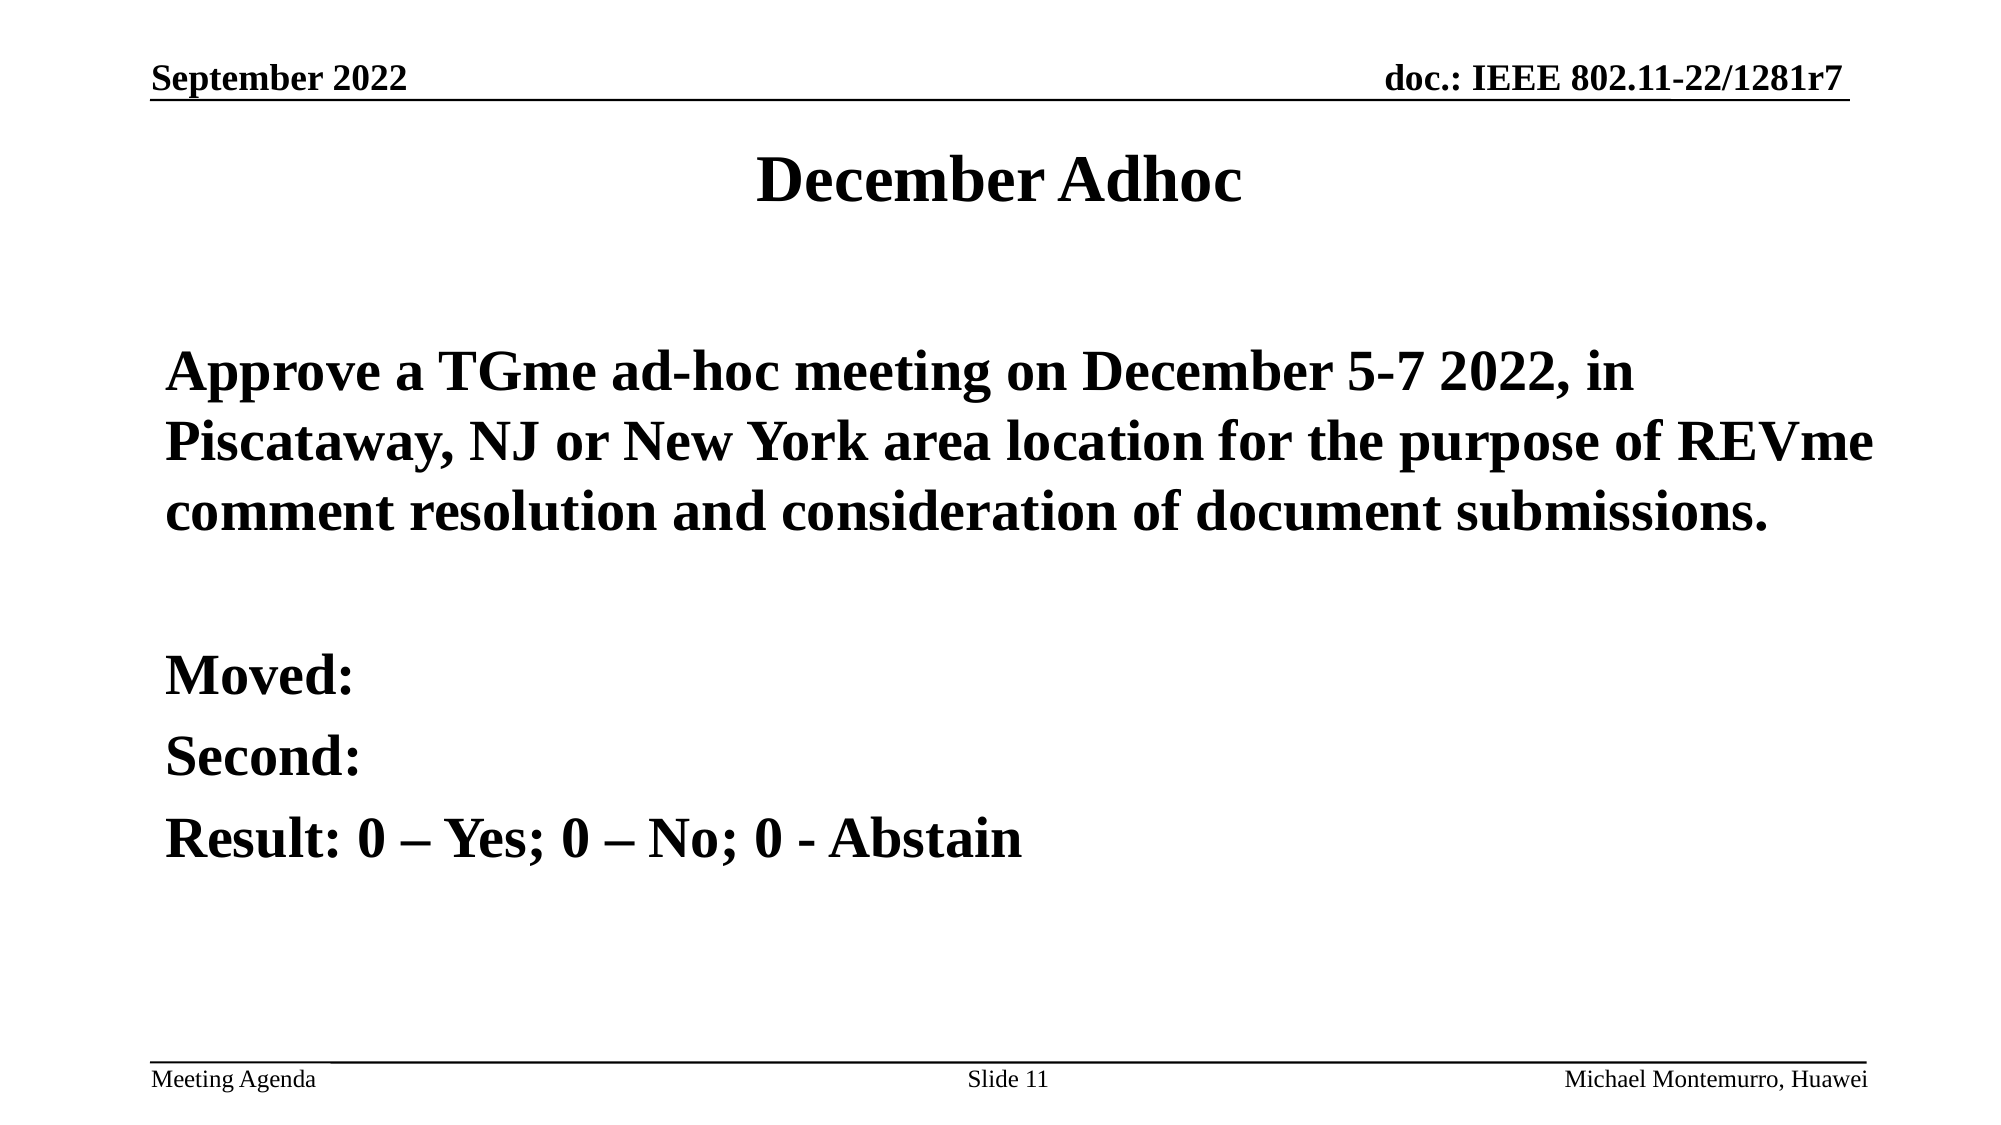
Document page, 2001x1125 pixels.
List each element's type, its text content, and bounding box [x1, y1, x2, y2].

slide_number Slide 11 [964, 1061, 1053, 1125]
title December Adhoc [150, 112, 1850, 288]
footer Michael Montemurro, Huawei [1266, 1061, 1869, 1093]
list Approve a TGme ad-hoc meeting on December 5-7 2022, in Piscataway, NJ or New York area location for the purpose of REVme comment resolution and consideration of document submissions. Moved: Second: Result: 0 – Yes; 0 – No; 0 - Abstain [150, 324, 1925, 1000]
